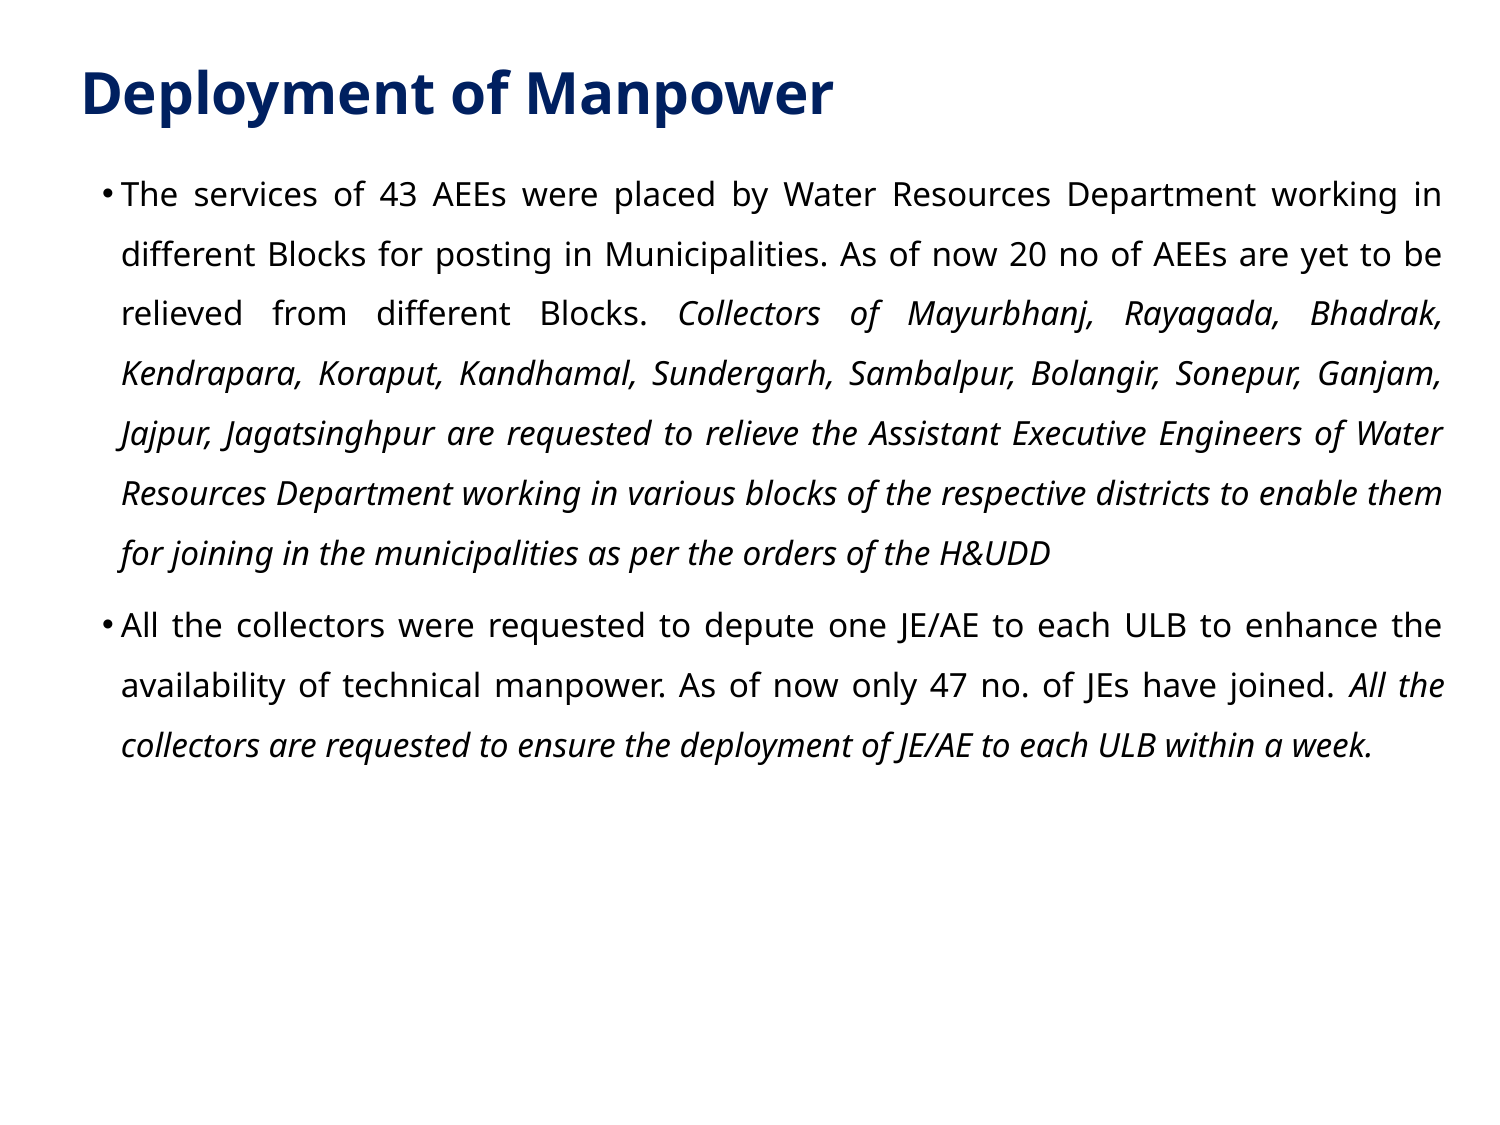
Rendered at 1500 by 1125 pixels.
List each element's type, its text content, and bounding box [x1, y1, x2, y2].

text_box Deployment of Manpower [64, 48, 1435, 126]
text_box The services of 43 AEEs were placed by Water Resources Department working in different Blocks for posting in Municipalities. As of now 20 no of AEEs are yet to be relieved from different Blocks. Collectors of Mayurbhanj, Rayagada, Bhadrak, Kendrapara, Koraput, Kandhamal, Sundergarh, Sambalpur, Bolangir, Sonepur, Ganjam, Jajpur, Jagatsinghpur are requested to relieve the Assistant Executive Engineers of Water Resources Department working in various blocks of the respective districts to enable them for joining in the municipalities as per the orders of the H&UDD All the collectors were requested to depute one JE/AE to each ULB to enhance the availability of technical manpower. As of now only 47 no. of JEs have joined. All the collectors are requested to ensure the deployment of JE/AE to each ULB within a week. [87, 145, 1460, 772]
